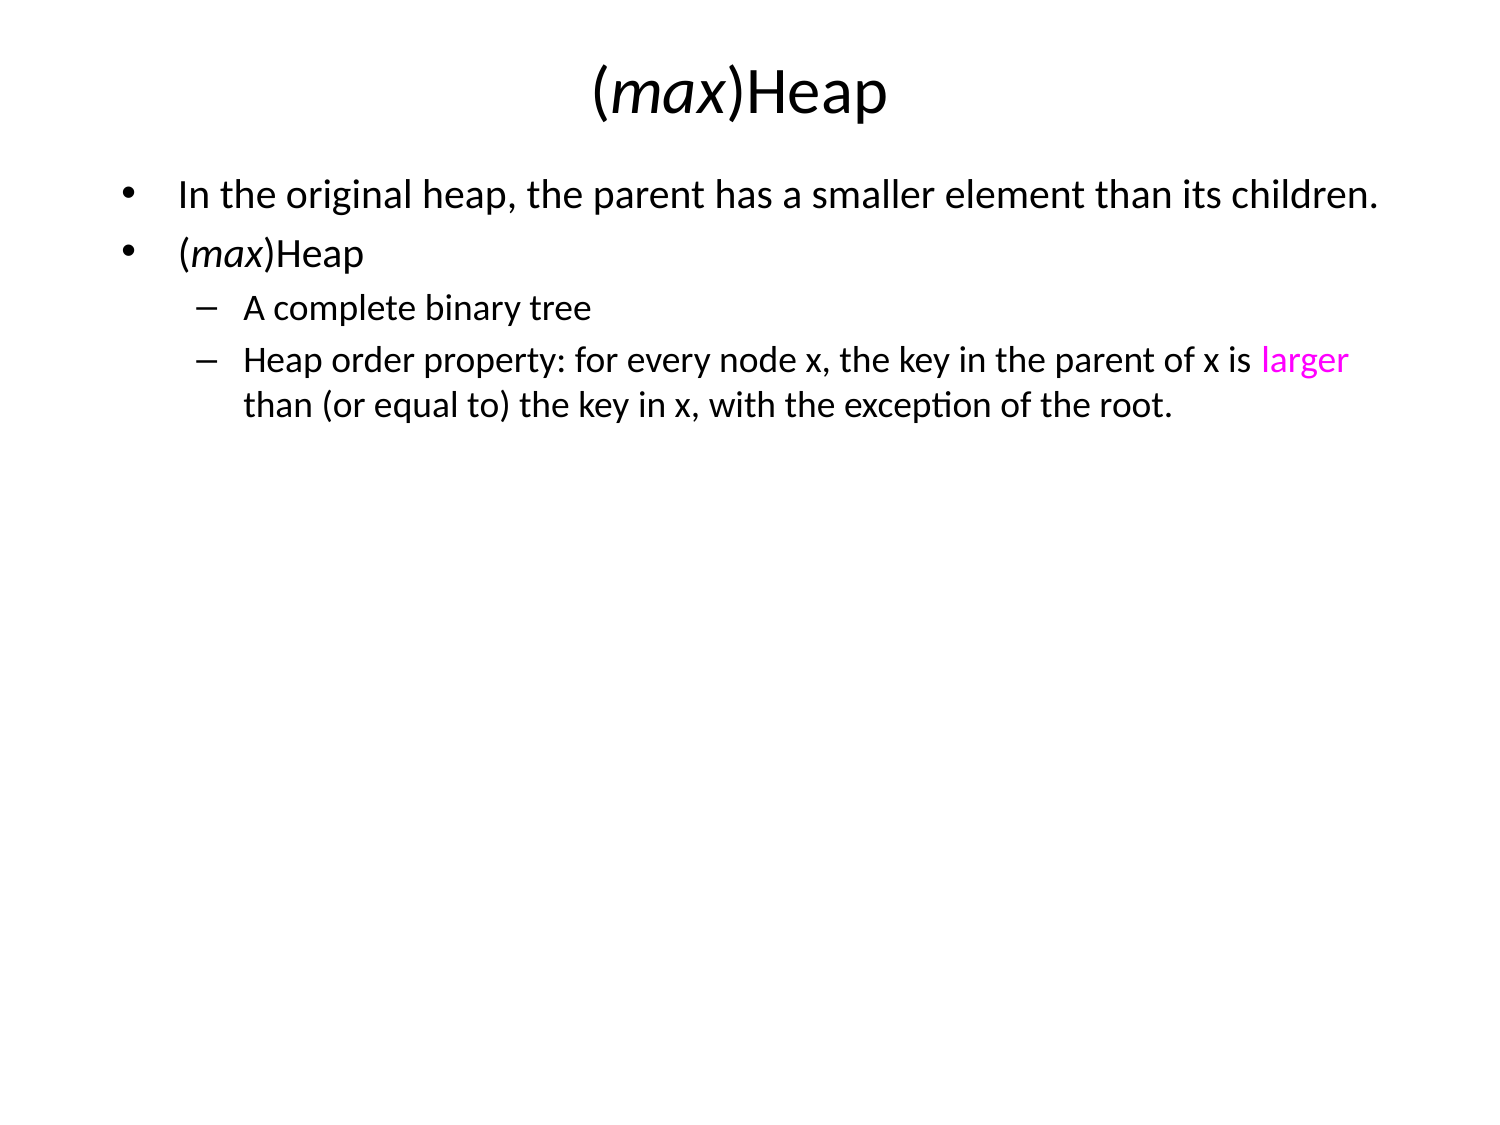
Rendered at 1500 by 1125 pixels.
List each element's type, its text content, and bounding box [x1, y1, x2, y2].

title (max)Heap [101, 27, 1377, 146]
list In the original heap, the parent has a smaller element than its children. (max)Heap A complete binary tree Heap order property: for every node x, the key in the parent of x is larger than (or equal to) the key in x, with the exception of the root. [106, 159, 1410, 1066]
